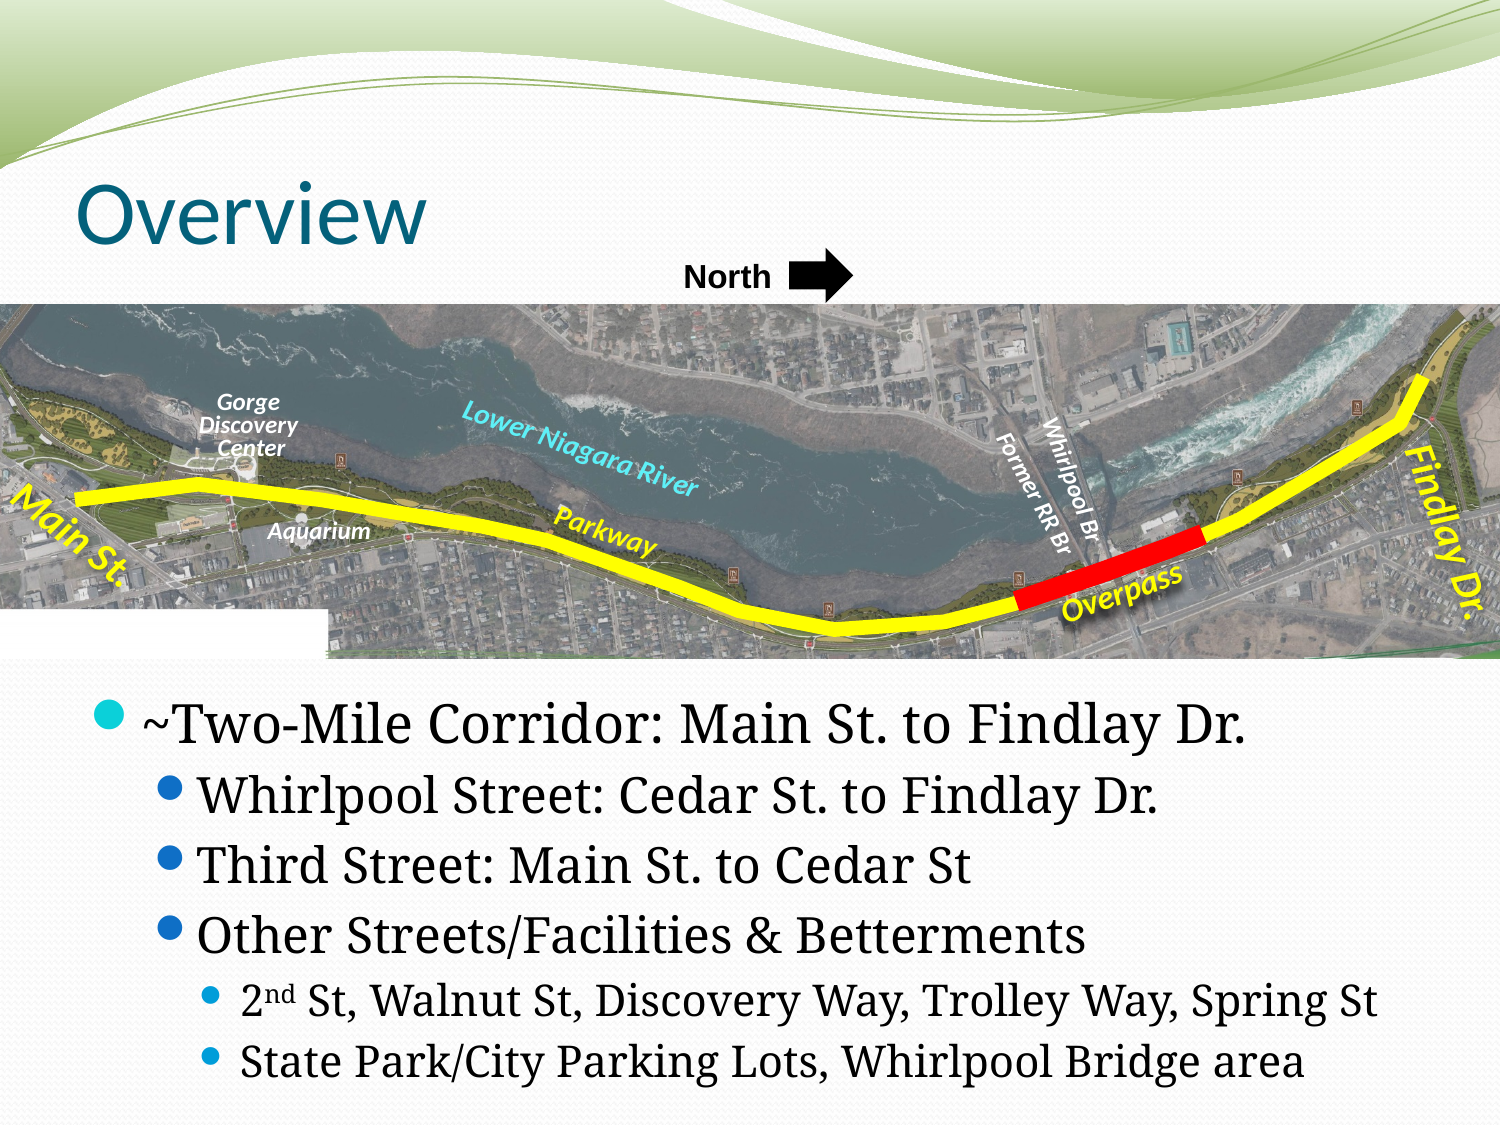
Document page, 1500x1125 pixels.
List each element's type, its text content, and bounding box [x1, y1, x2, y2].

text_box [487, 247, 968, 304]
list ~Two-Mile Corridor: Main St. to Findlay Dr. Whirlpool Street: Cedar St. to Findlay Dr. Third Street: Main St. to Cedar St Other Streets/Facilities & Betterments 2nd St, Walnut St, Discovery Way, Trolley Way, Spring St State Park/City Parking Lots, Whirlpool Bridge area [75, 681, 1438, 1099]
title Overview [75, 115, 1425, 263]
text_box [74, 376, 1424, 630]
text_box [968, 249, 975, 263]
text_box Cedar [480, 248, 487, 263]
picture [0, 304, 1500, 659]
